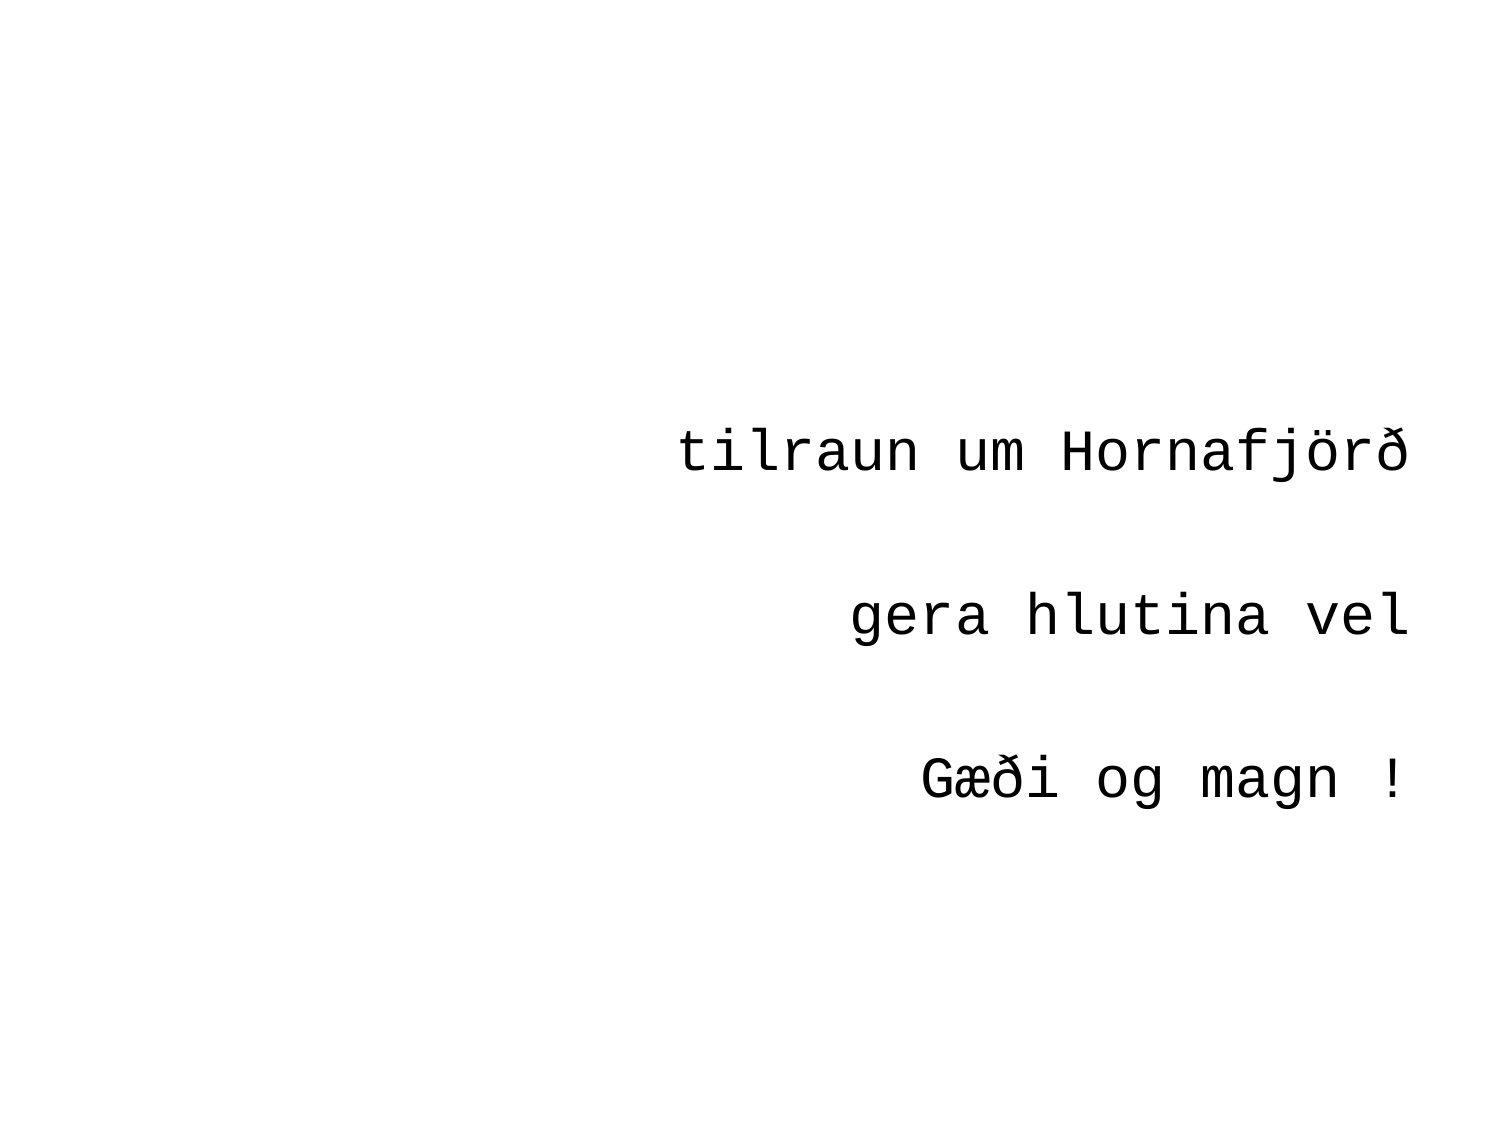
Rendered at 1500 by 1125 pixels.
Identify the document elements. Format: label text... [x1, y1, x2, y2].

list tilraun um Hornafjörð gera hlutina vel Gæði og magn ! [74, 44, 1426, 1006]
